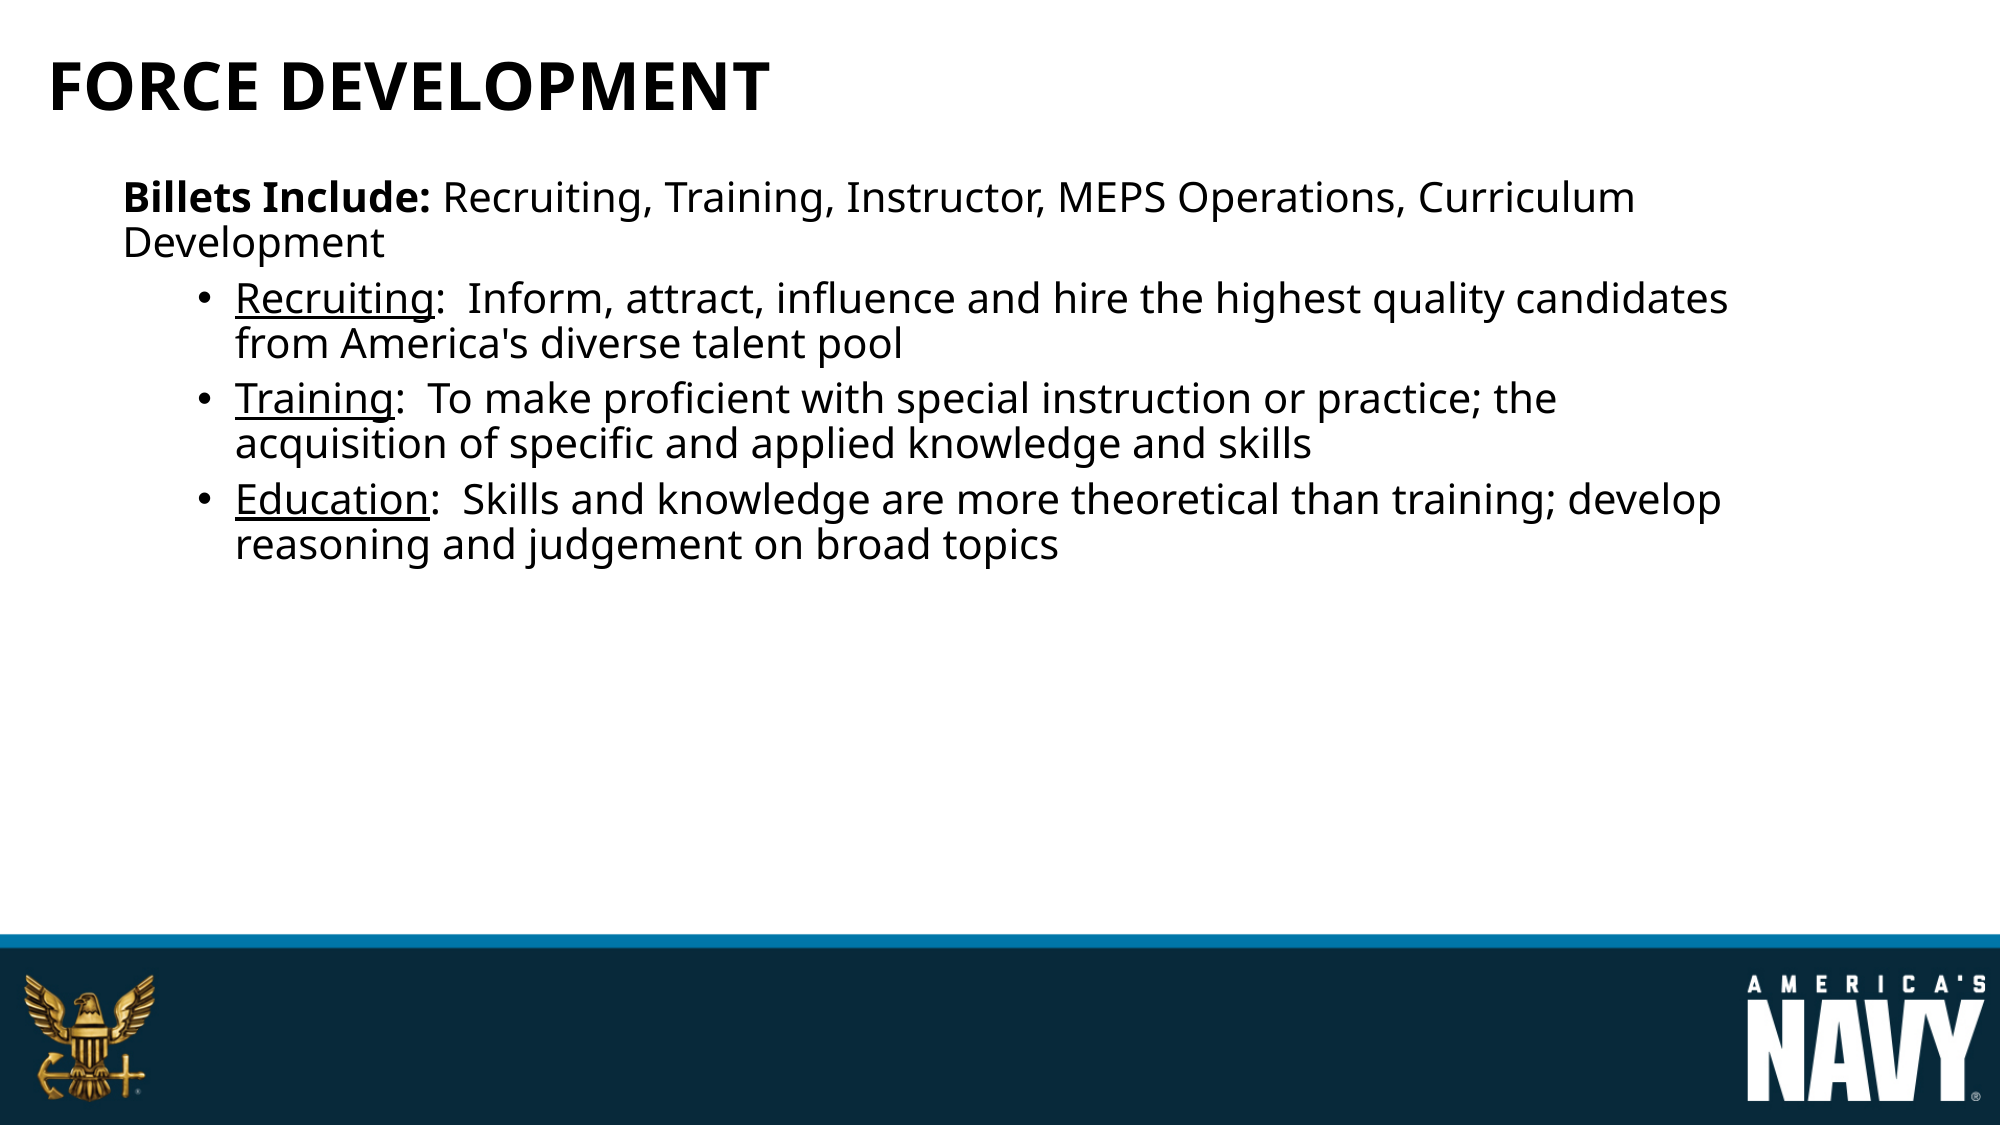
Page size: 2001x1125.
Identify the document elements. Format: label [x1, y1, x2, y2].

list [0, 0, 2000, 1125]
